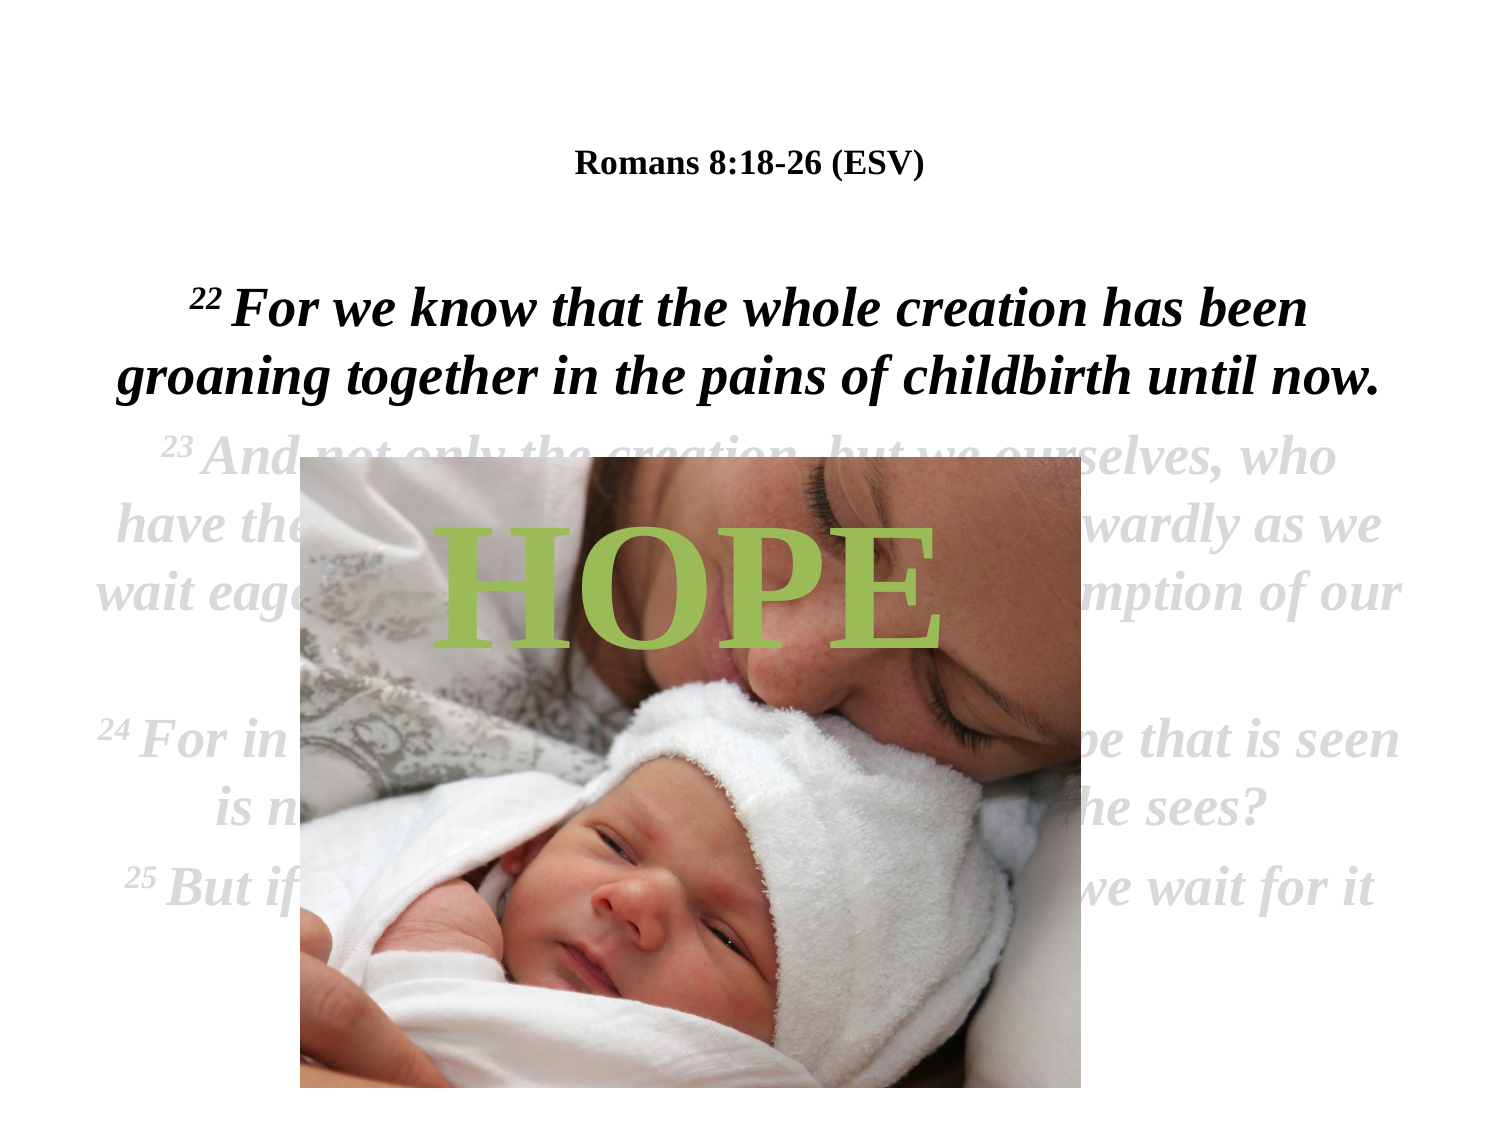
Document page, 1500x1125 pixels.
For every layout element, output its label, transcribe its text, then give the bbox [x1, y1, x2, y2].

picture [299, 457, 1081, 1088]
title Romans 8:18-26 (ESV) [75, 45, 1425, 233]
list 22 For we know that the whole creation has been groaning together in the pains of childbirth until now. 23 And not only the creation, but we ourselves, who have the first fruits of the Spirit, groan inwardly as we wait eagerly for adoption as sons, the redemption of our bodies. 24 For in this hope we were saved. Now hope that is seen is not hope. For who hopes for what he sees? 25 But if we hope for what we do not see, we wait for it with patience. [75, 262, 1425, 1005]
